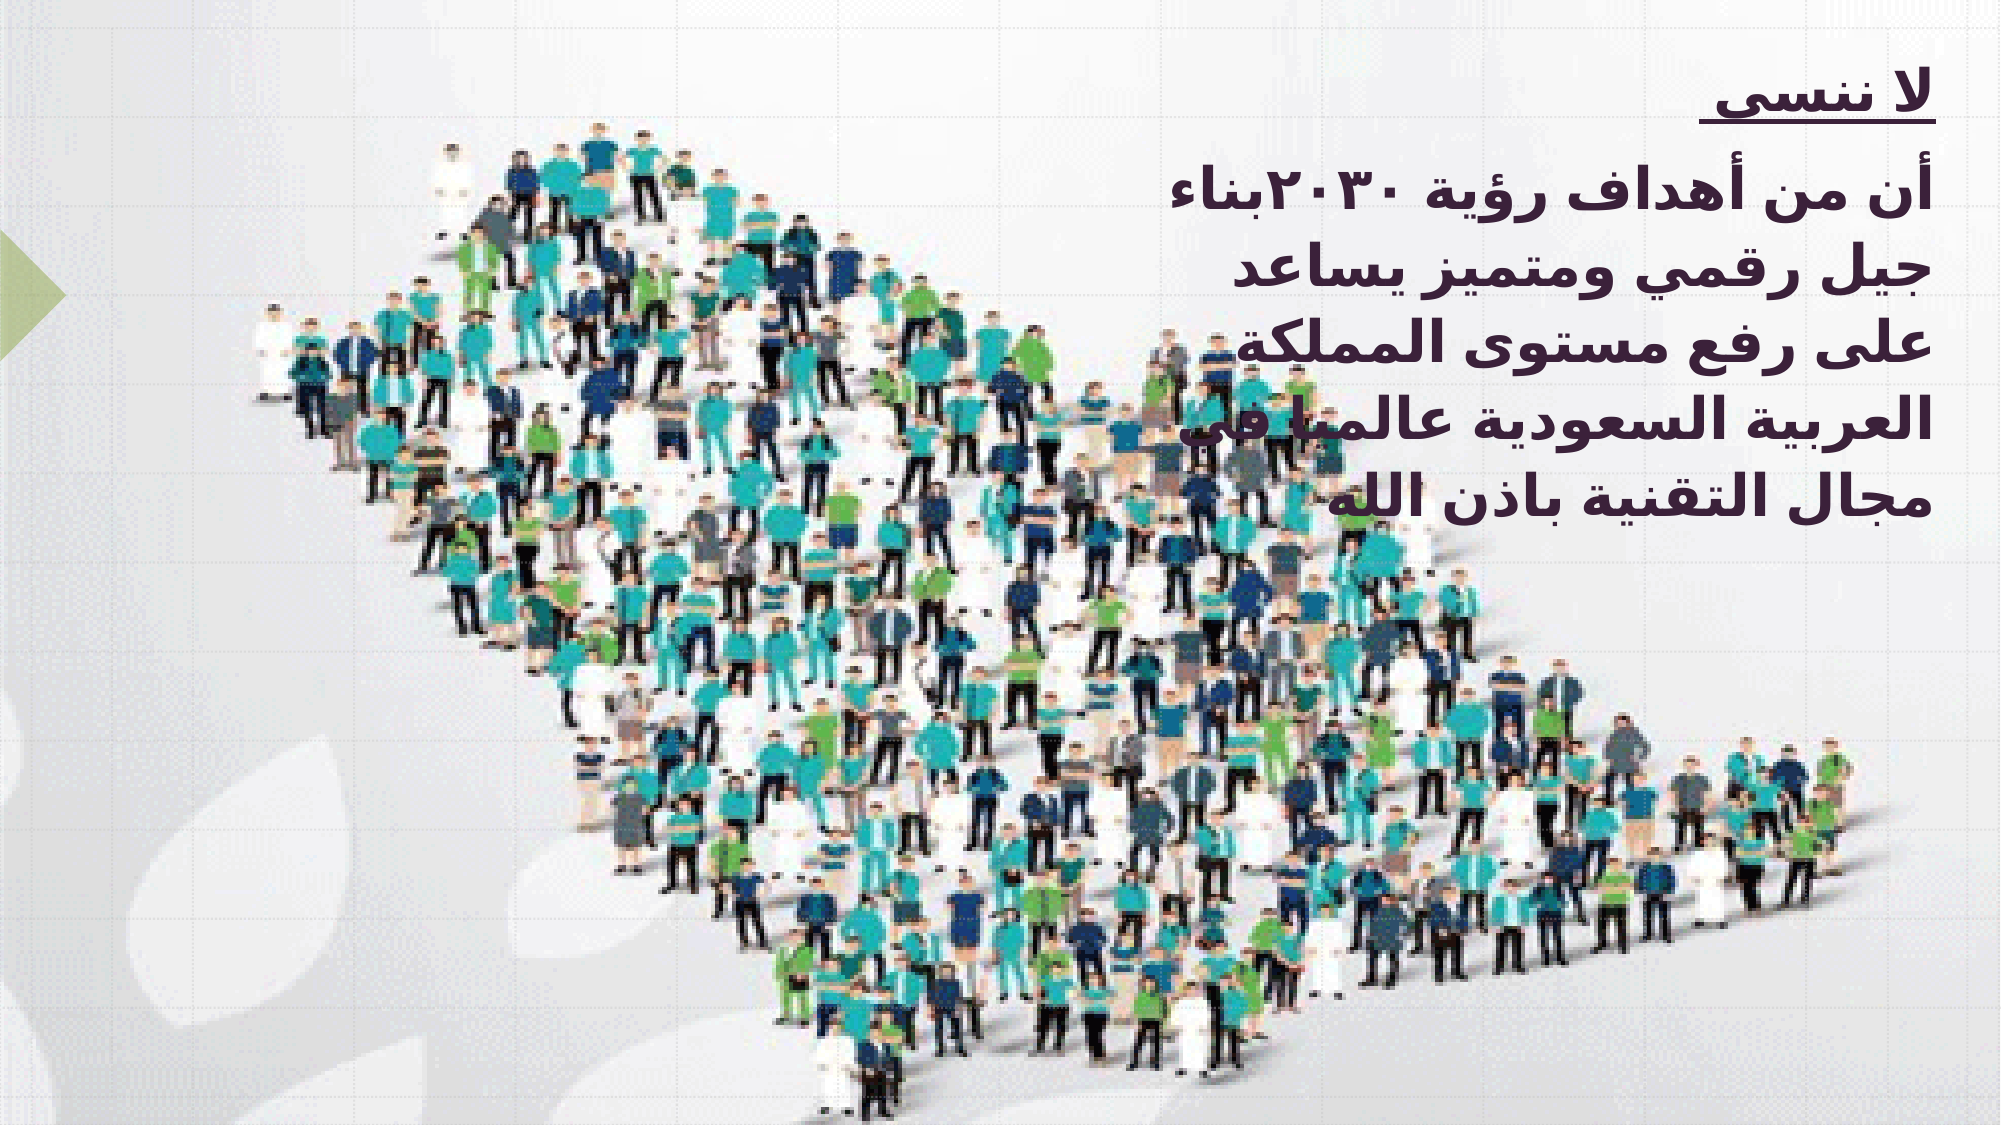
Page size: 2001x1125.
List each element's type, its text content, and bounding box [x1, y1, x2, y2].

list لا ننسى أن من أهداف رؤية ٢٠٣٠بناء جيل رقمي ومتميز يساعد على رفع مستوى المملكة العربية السعودية عالميا في مجال التقنية باذن الله [1116, 38, 1952, 624]
picture [0, 0, 2001, 1125]
